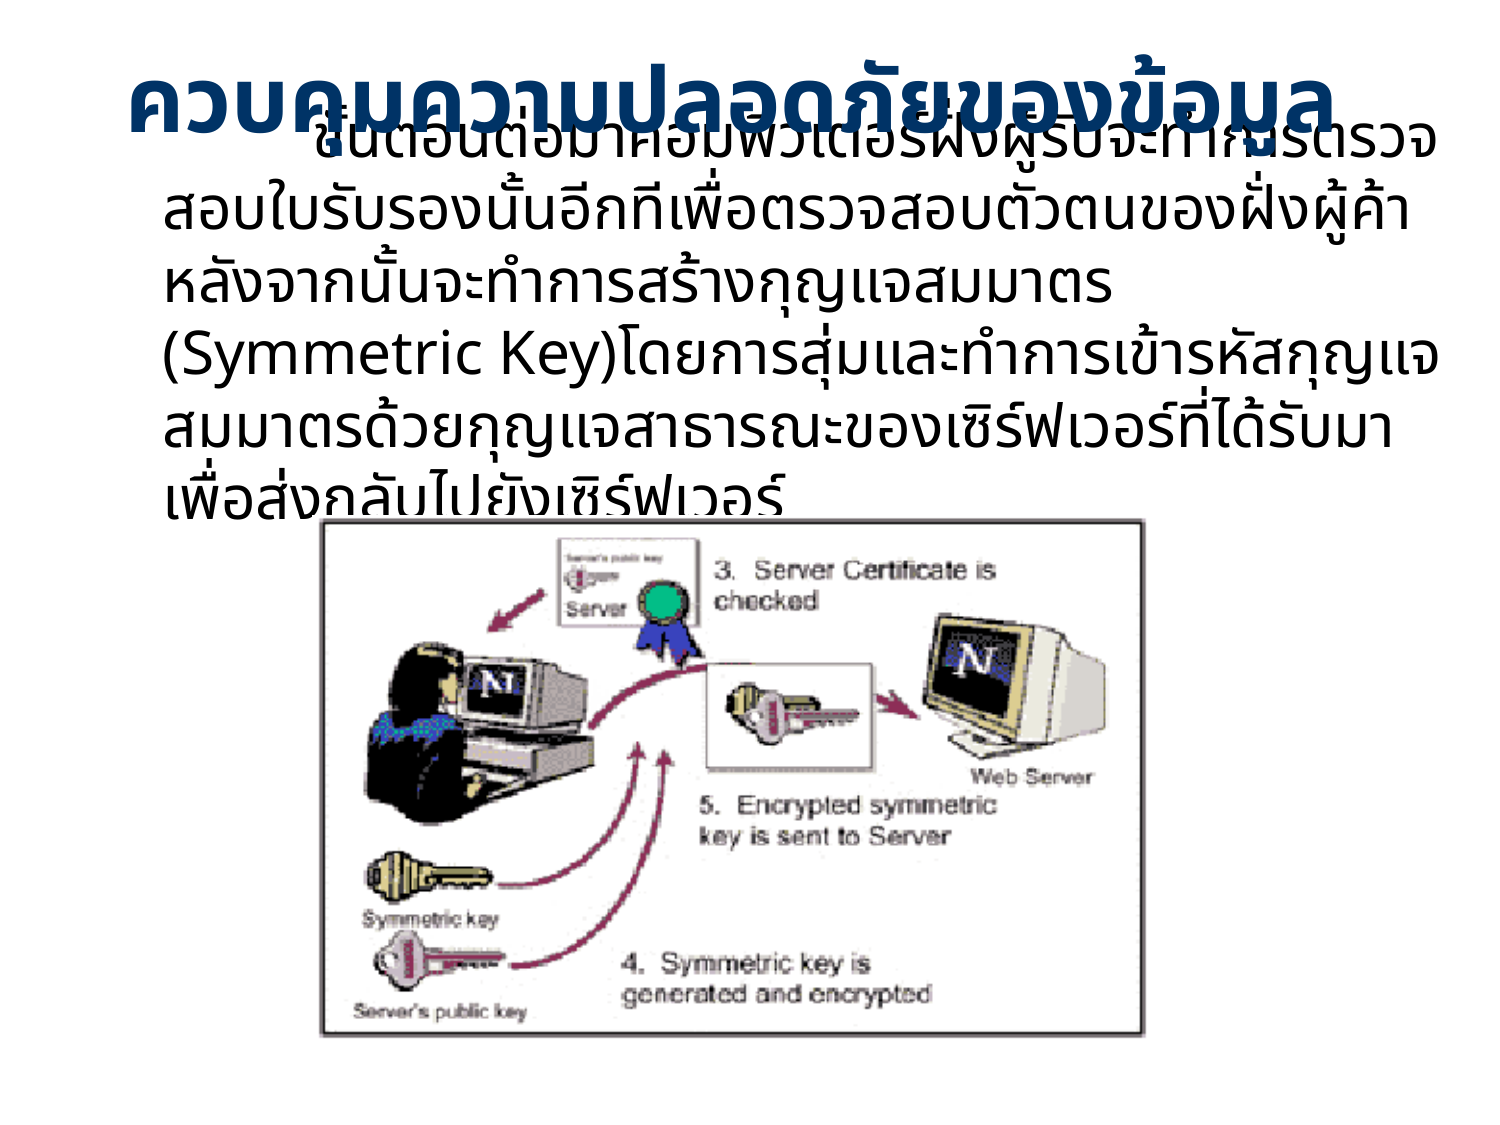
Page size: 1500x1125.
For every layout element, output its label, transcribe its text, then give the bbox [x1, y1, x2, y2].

text_box ขั้นตอนต่อมาคอมพิวเตอร์ฝั่งผู้รับจะทำการตรวจสอบใบรับรองนั้นอีกทีเพื่อตรวจสอบตัวตนของฝั่งผู้ค้าหลังจากนั้นจะทำการสร้างกุญแจสมมาตร (Symmetric Key)โดยการสุ่มและทำการเข้ารหัสกุญแจสมมาตรด้วยกุญแจสาธารณะของเซิร์ฟเวอร์ที่ได้รับมา เพื่อส่งกลับไปยังเซิร์ฟเวอร์ [147, 89, 1459, 539]
text_box ควบคุมความปลอดภัยของข้อมูล [17, 33, 1447, 159]
picture [312, 515, 1152, 1044]
